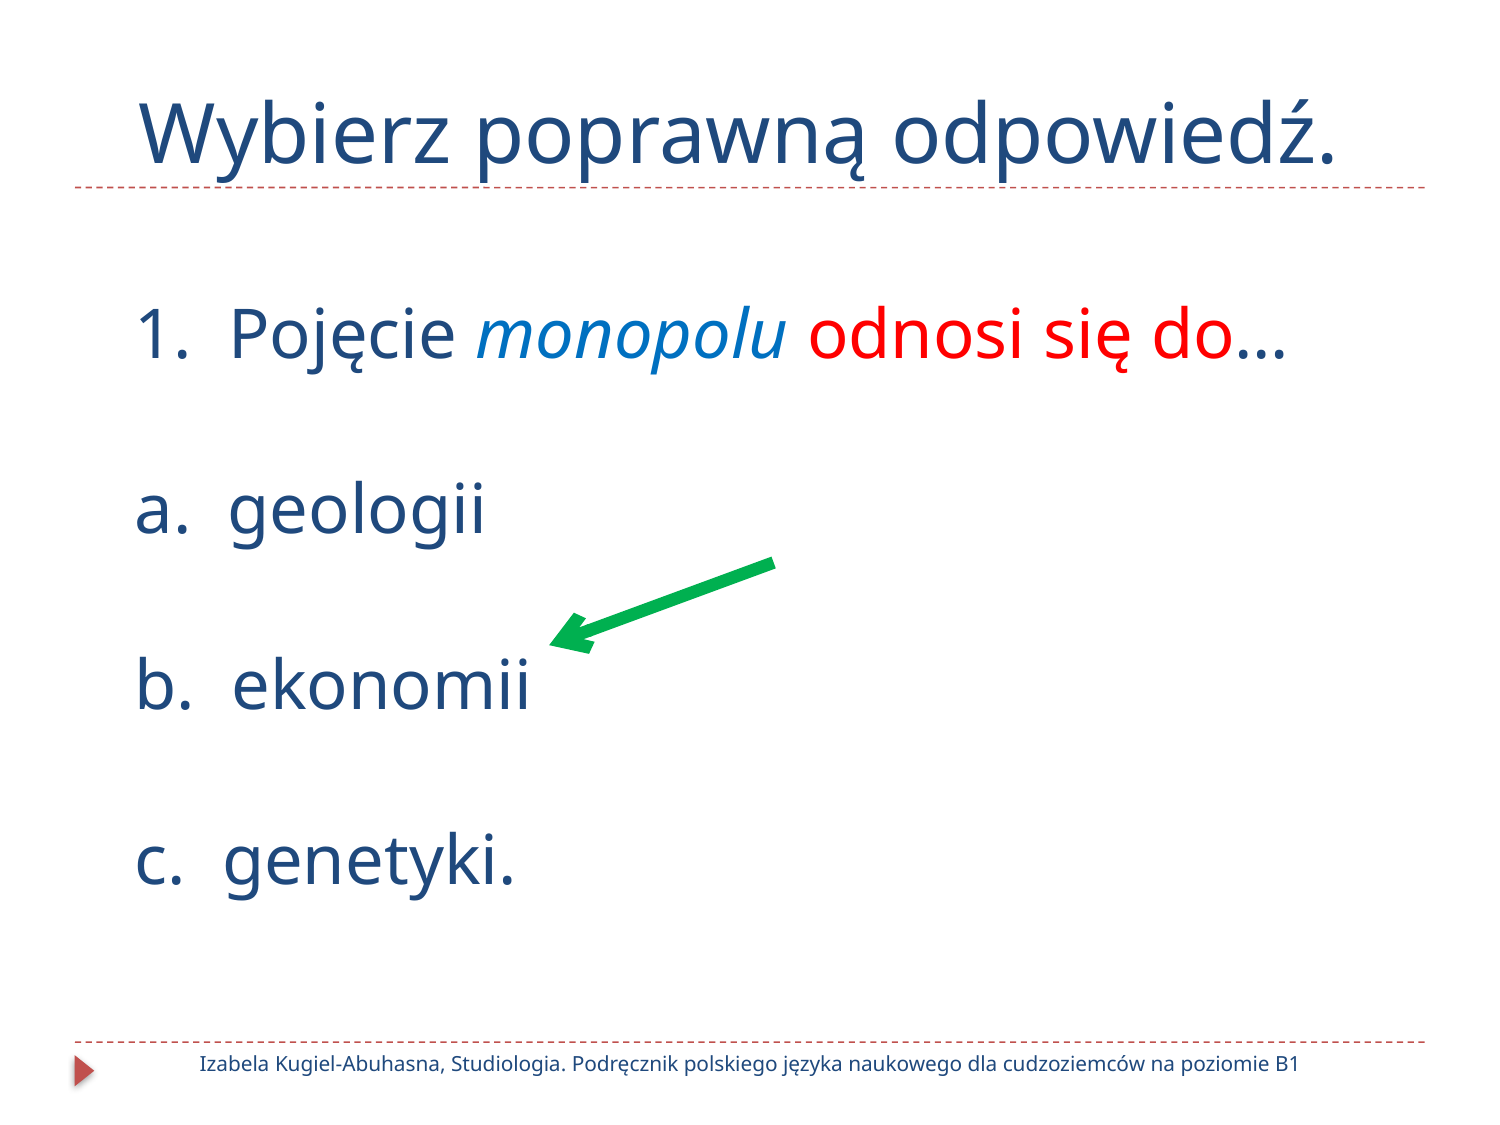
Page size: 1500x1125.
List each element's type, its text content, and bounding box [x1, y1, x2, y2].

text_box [548, 562, 774, 646]
list 1. Pojęcie monopolu odnosi się do… a. geologii b. ekonomii c. genetyki. [75, 200, 1425, 1010]
footer Izabela Kugiel-Abuhasna, Studiologia. Podręcznik polskiego języka naukowego dla cudzoziemców na poziomie B1 [129, 1042, 1371, 1103]
title Wybierz poprawną odpowiedź. [75, 24, 1425, 188]
